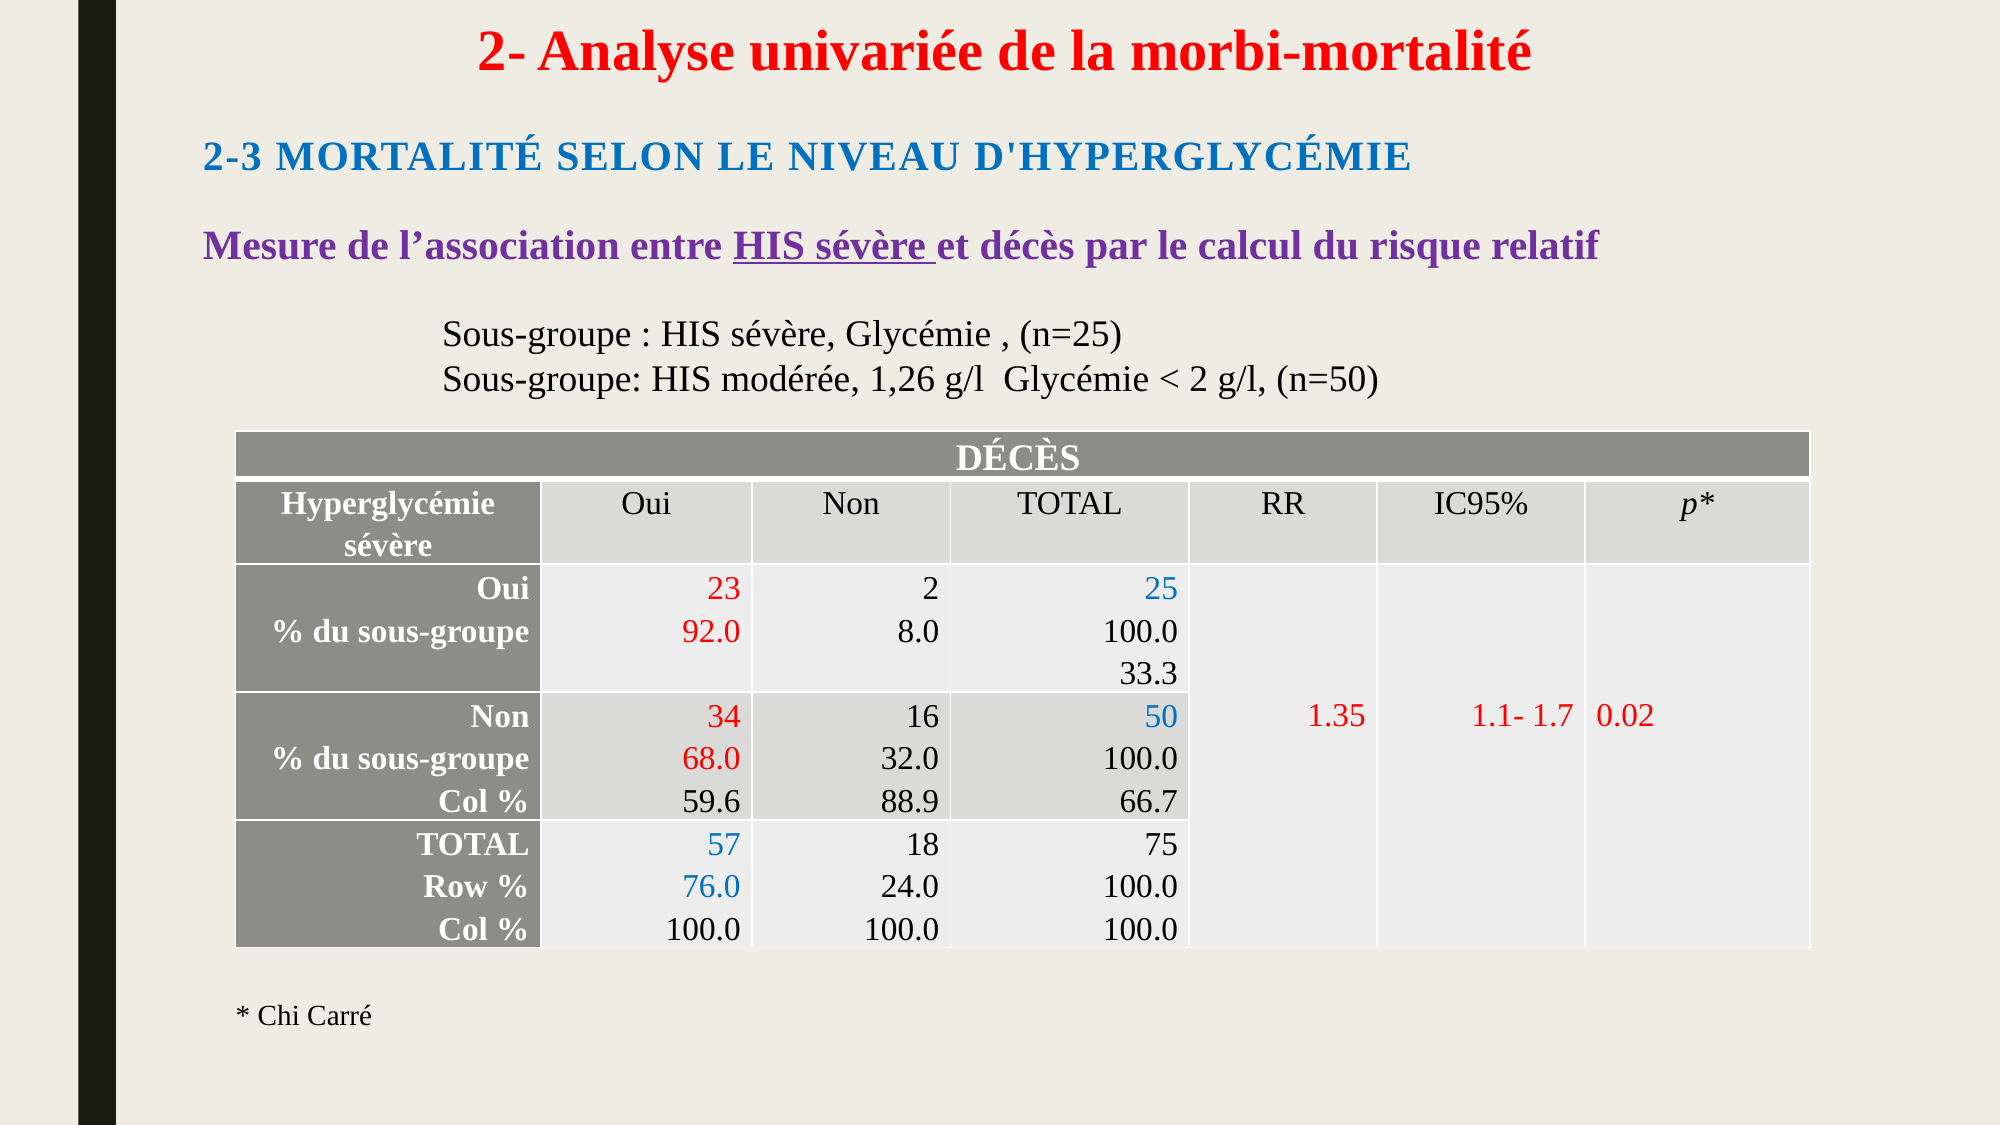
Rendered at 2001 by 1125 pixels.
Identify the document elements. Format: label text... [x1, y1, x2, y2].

table_cell 1.35 [1190, 565, 1376, 947]
table_cell Hyperglycémie sévère [236, 482, 540, 563]
table_cell Non % du sous-groupe Col % [236, 693, 540, 819]
table_cell 18 24.0 100.0 [753, 821, 950, 947]
table_cell IC95% [1378, 482, 1584, 563]
table_cell Non [753, 482, 950, 563]
table_cell TOTAL [951, 482, 1188, 563]
table_cell 57 76.0 100.0 [542, 821, 751, 947]
table_cell 50 100.0 66.7 [951, 693, 1188, 819]
table_cell Oui [542, 482, 751, 563]
table_cell 1.1- 1.7 [1378, 565, 1584, 947]
table_cell Oui % du sous-groupe [236, 565, 540, 691]
table_cell 75 100.0 100.0 [951, 821, 1188, 947]
table_cell 16 32.0 88.9 [753, 693, 950, 819]
title 2- Analyse univariée de la morbi-mortalité [225, 13, 1800, 130]
text_box 2-3 Mortalité selon le niveau d'hyperglycémie Mesure de l’association entre HIS sévère et décès par le calcul du risque relatif [188, 114, 1615, 276]
table_header DÉCÈS [236, 432, 1809, 476]
table_cell RR [1190, 482, 1376, 563]
table_cell 25 100.0 33.3 [951, 565, 1188, 691]
text_box * Chi Carré [211, 980, 634, 1041]
table_cell 2 8.0 [753, 565, 950, 691]
table_cell TOTAL Row % Col % [236, 821, 540, 947]
table_cell p* [1586, 482, 1809, 563]
table_cell 34 68.0 59.6 [542, 693, 751, 819]
table_cell 0.02 [1586, 565, 1809, 947]
table_cell 23 92.0 [542, 565, 751, 691]
